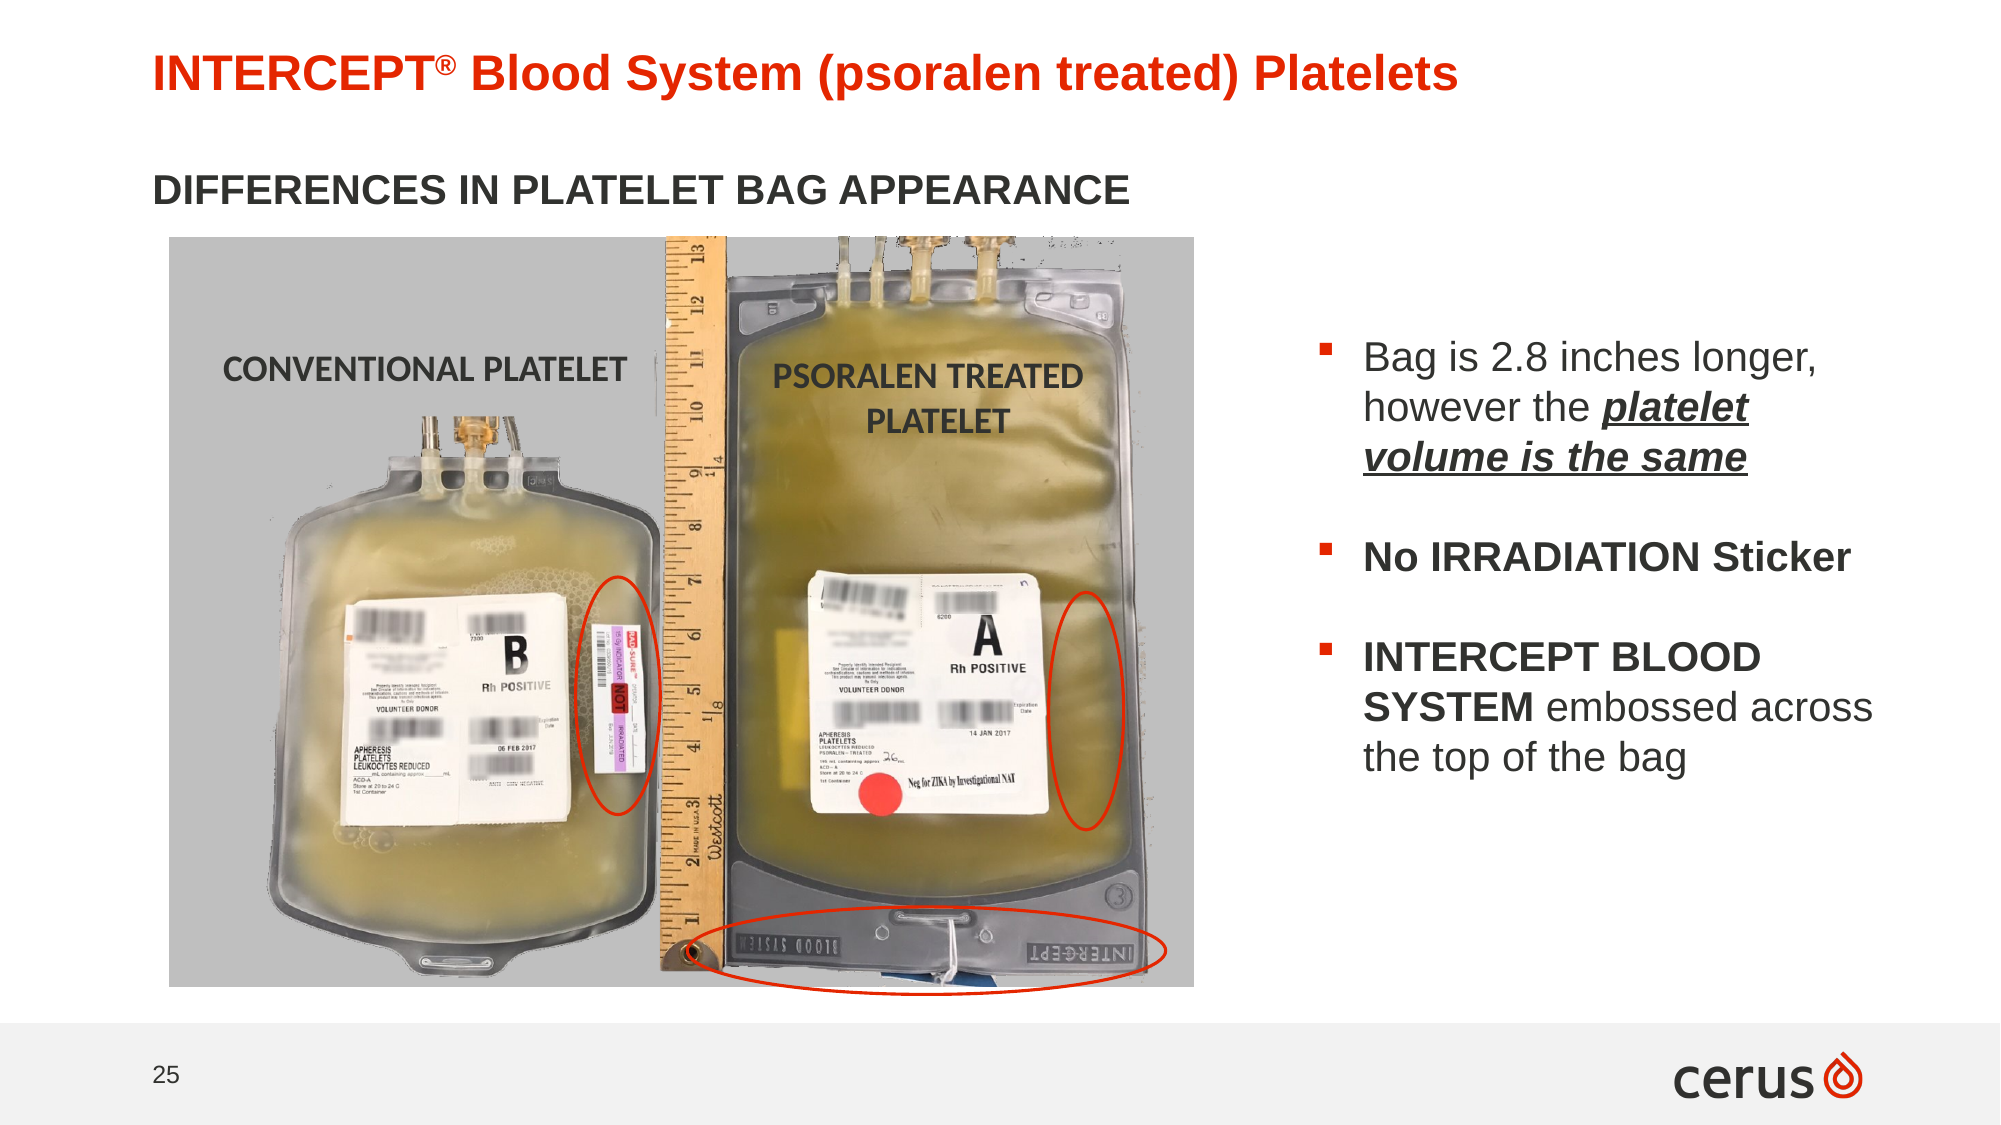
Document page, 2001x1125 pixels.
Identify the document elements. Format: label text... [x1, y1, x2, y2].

picture [1674, 1051, 1863, 1099]
title INTERCEPT® Blood System (psoralen treated) Platelets [137, 37, 1863, 112]
picture [168, 236, 1194, 987]
list DIFFERENCES IN PLATELET BAG APPEARANCE [137, 150, 1863, 976]
text_box Bag is 2.8 inches longer, however the platelet volume is the same No IRRADIATION Sticker INTERCEPT BLOOD SYSTEM embossed across the top of the bag [1151, 221, 1898, 887]
text_box [793, 987, 1060, 995]
slide_number 25 [137, 1043, 212, 1104]
